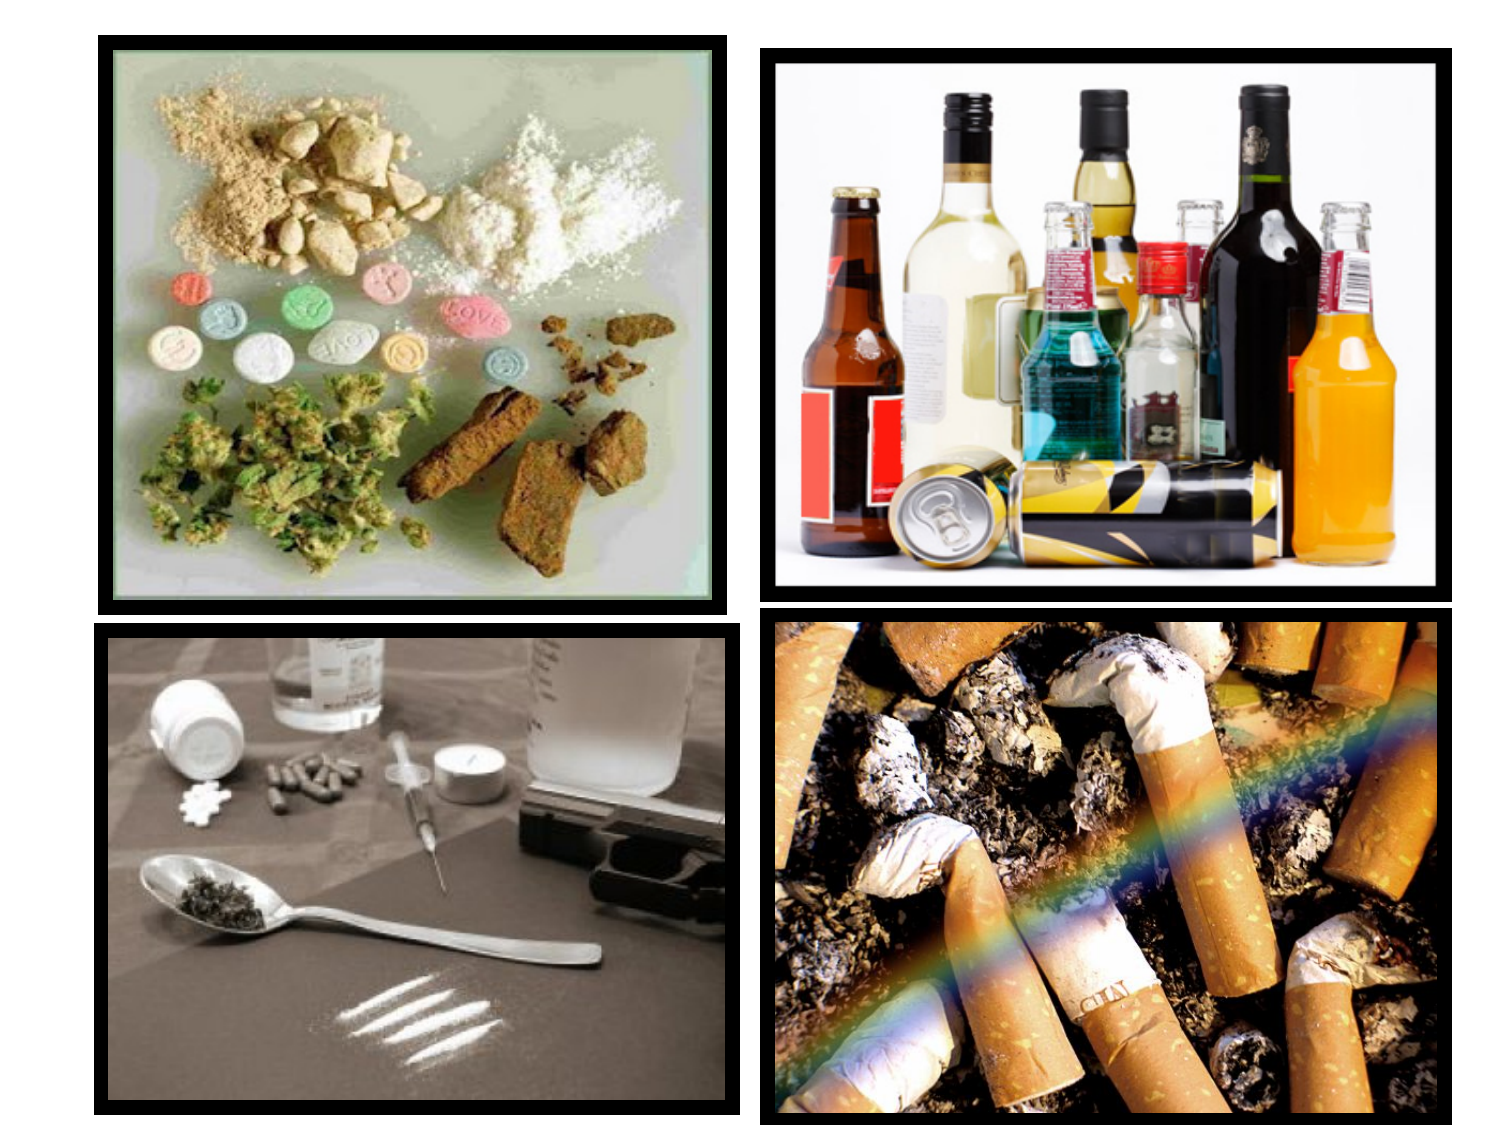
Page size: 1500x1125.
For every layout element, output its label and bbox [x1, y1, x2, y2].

picture [107, 637, 726, 1101]
picture [112, 49, 713, 601]
picture [774, 62, 1438, 588]
picture [774, 621, 1438, 1113]
